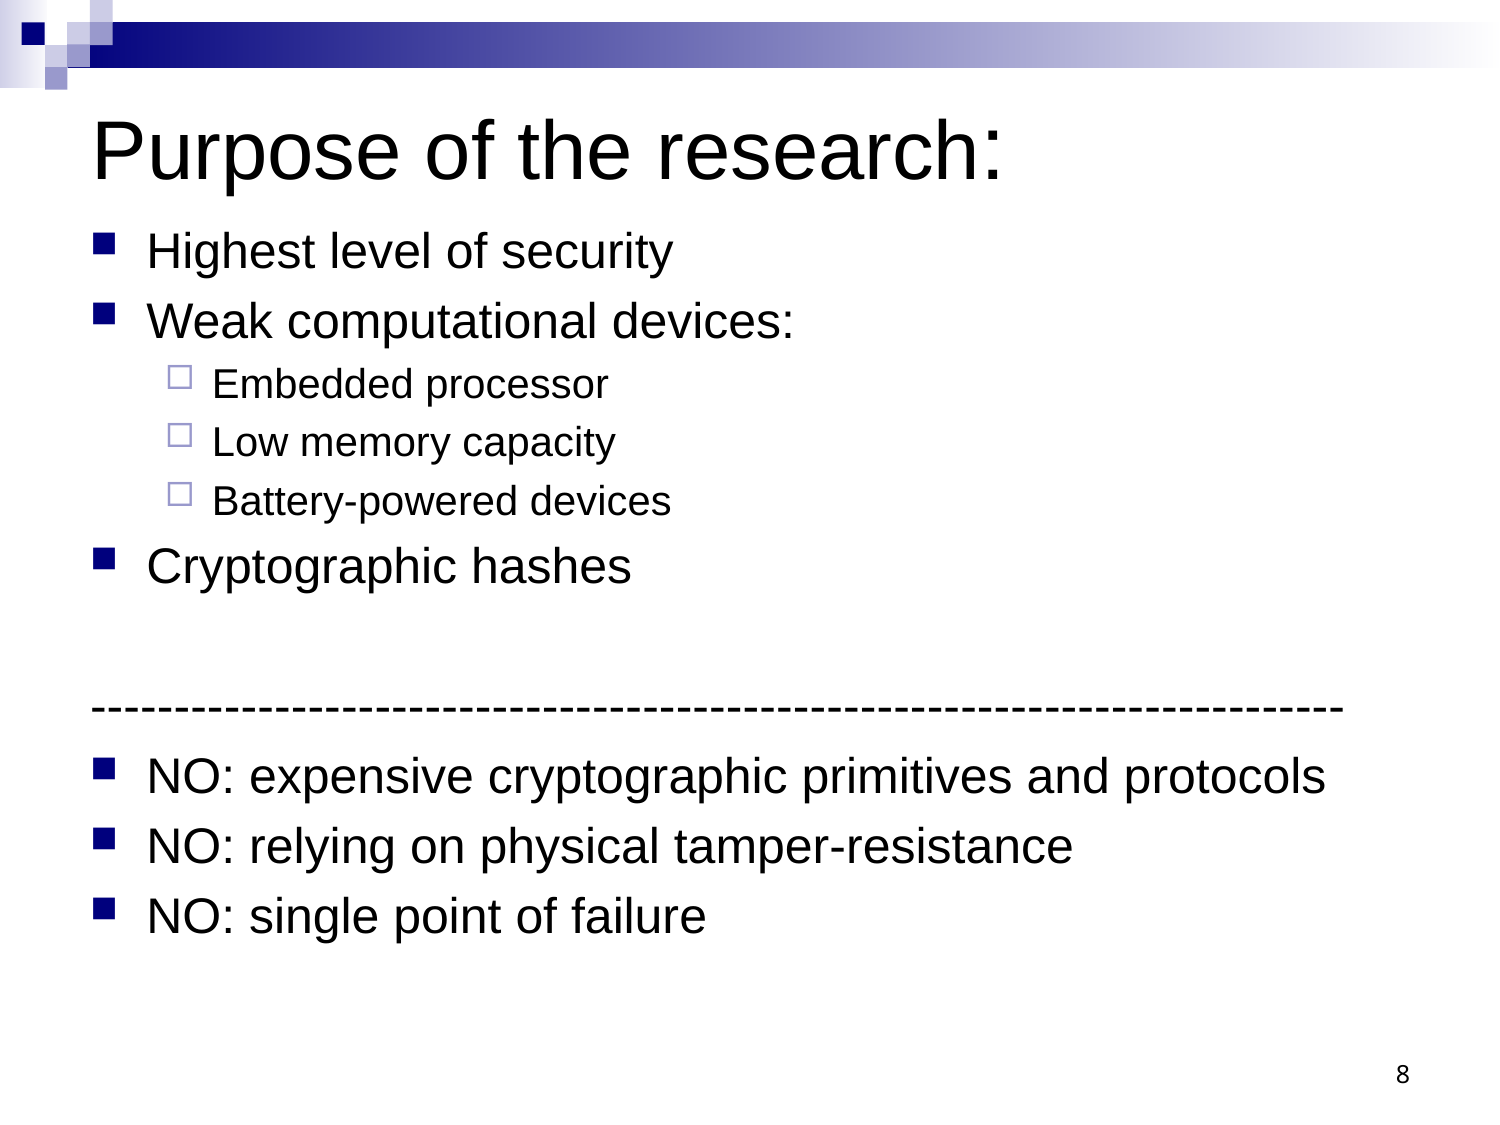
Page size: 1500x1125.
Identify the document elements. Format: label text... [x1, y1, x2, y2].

list Highest level of security Weak computational devices: Embedded processor Low memory capacity Battery-powered devices Cryptographic hashes --------------------------------------------------------------------------- NO: expensive cryptographic primitives and protocols NO: relying on physical tamper-resistance NO: single point of failure [74, 210, 1426, 1044]
slide_number 8 [1074, 1024, 1426, 1101]
title Purpose of the research: [76, 77, 1428, 209]
